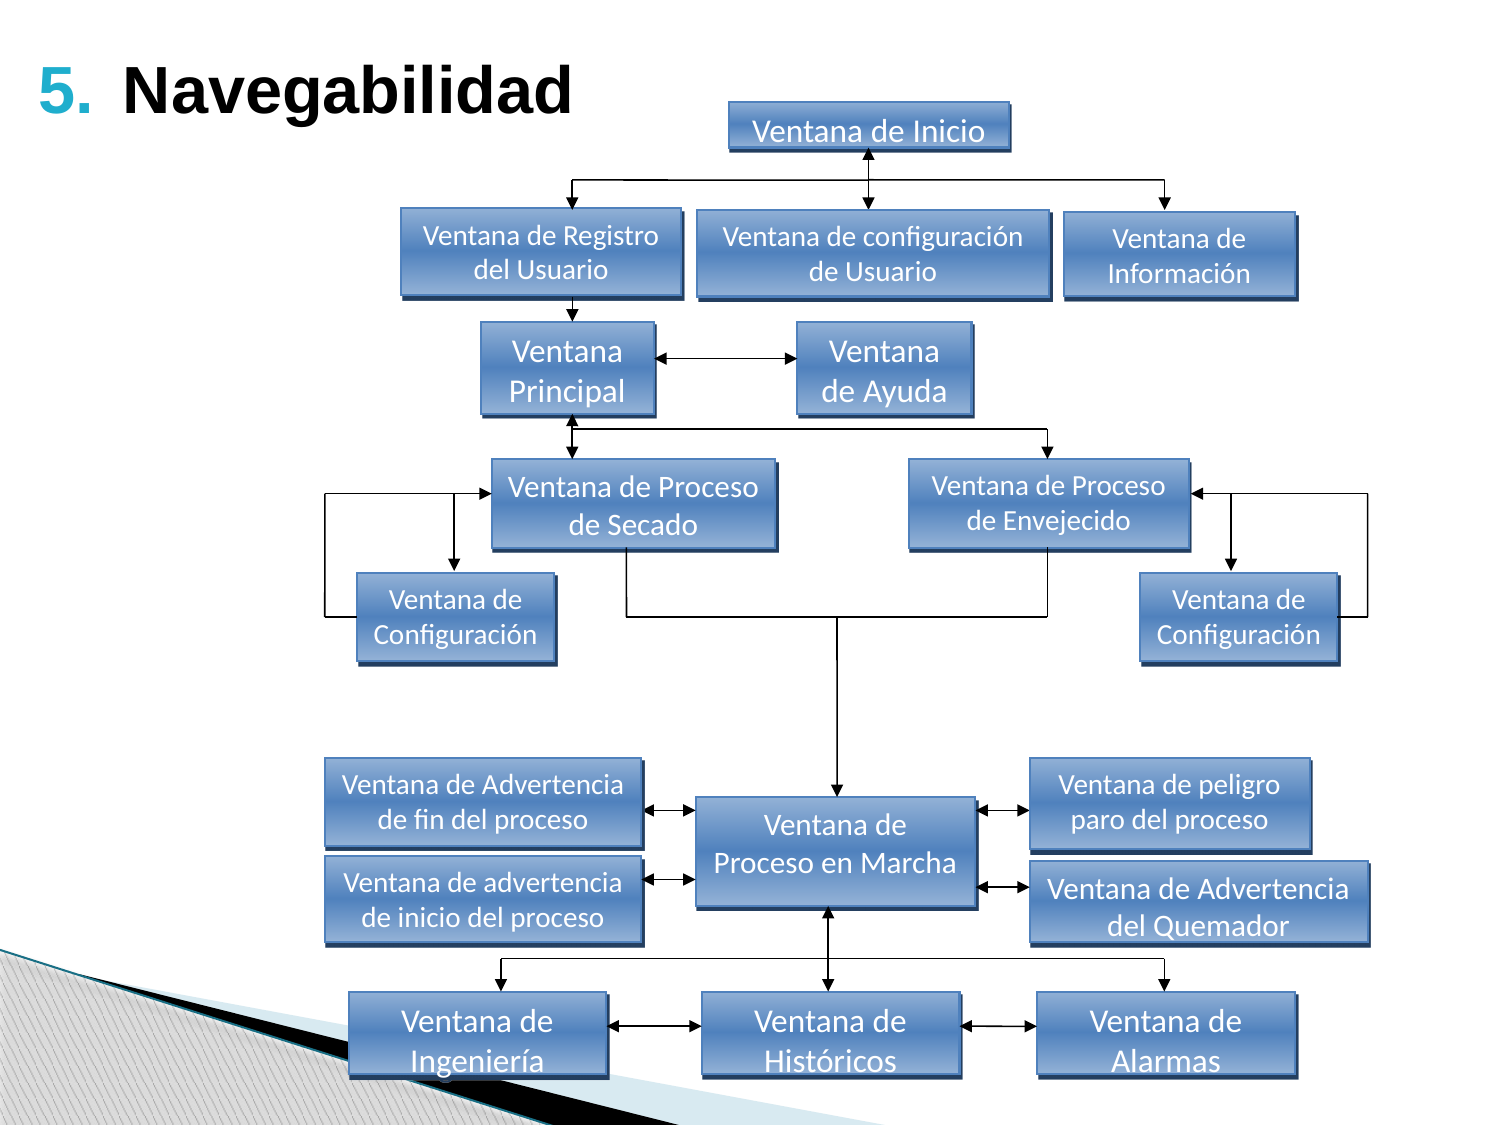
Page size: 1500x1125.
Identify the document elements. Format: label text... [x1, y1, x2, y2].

text_box Navegabilidad [23, 21, 691, 153]
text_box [324, 101, 1368, 1075]
